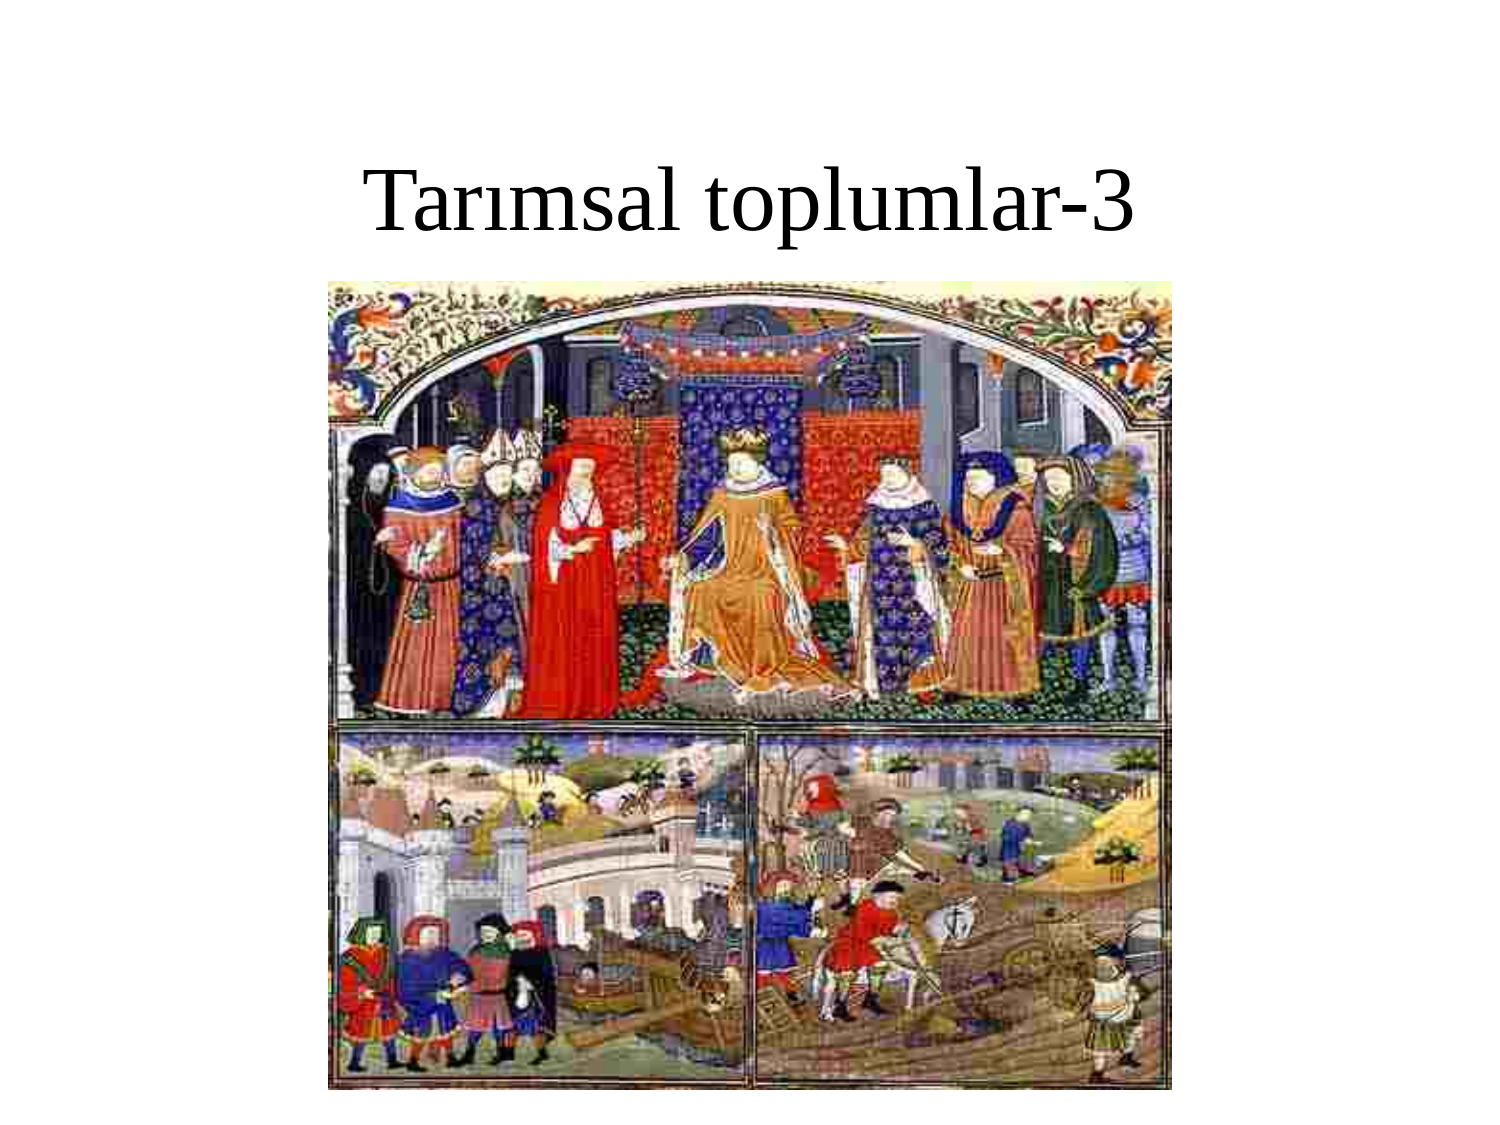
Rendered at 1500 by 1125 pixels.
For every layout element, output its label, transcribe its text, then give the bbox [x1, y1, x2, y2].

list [327, 280, 1173, 1091]
title Tarımsal toplumlar-3 [112, 99, 1388, 288]
